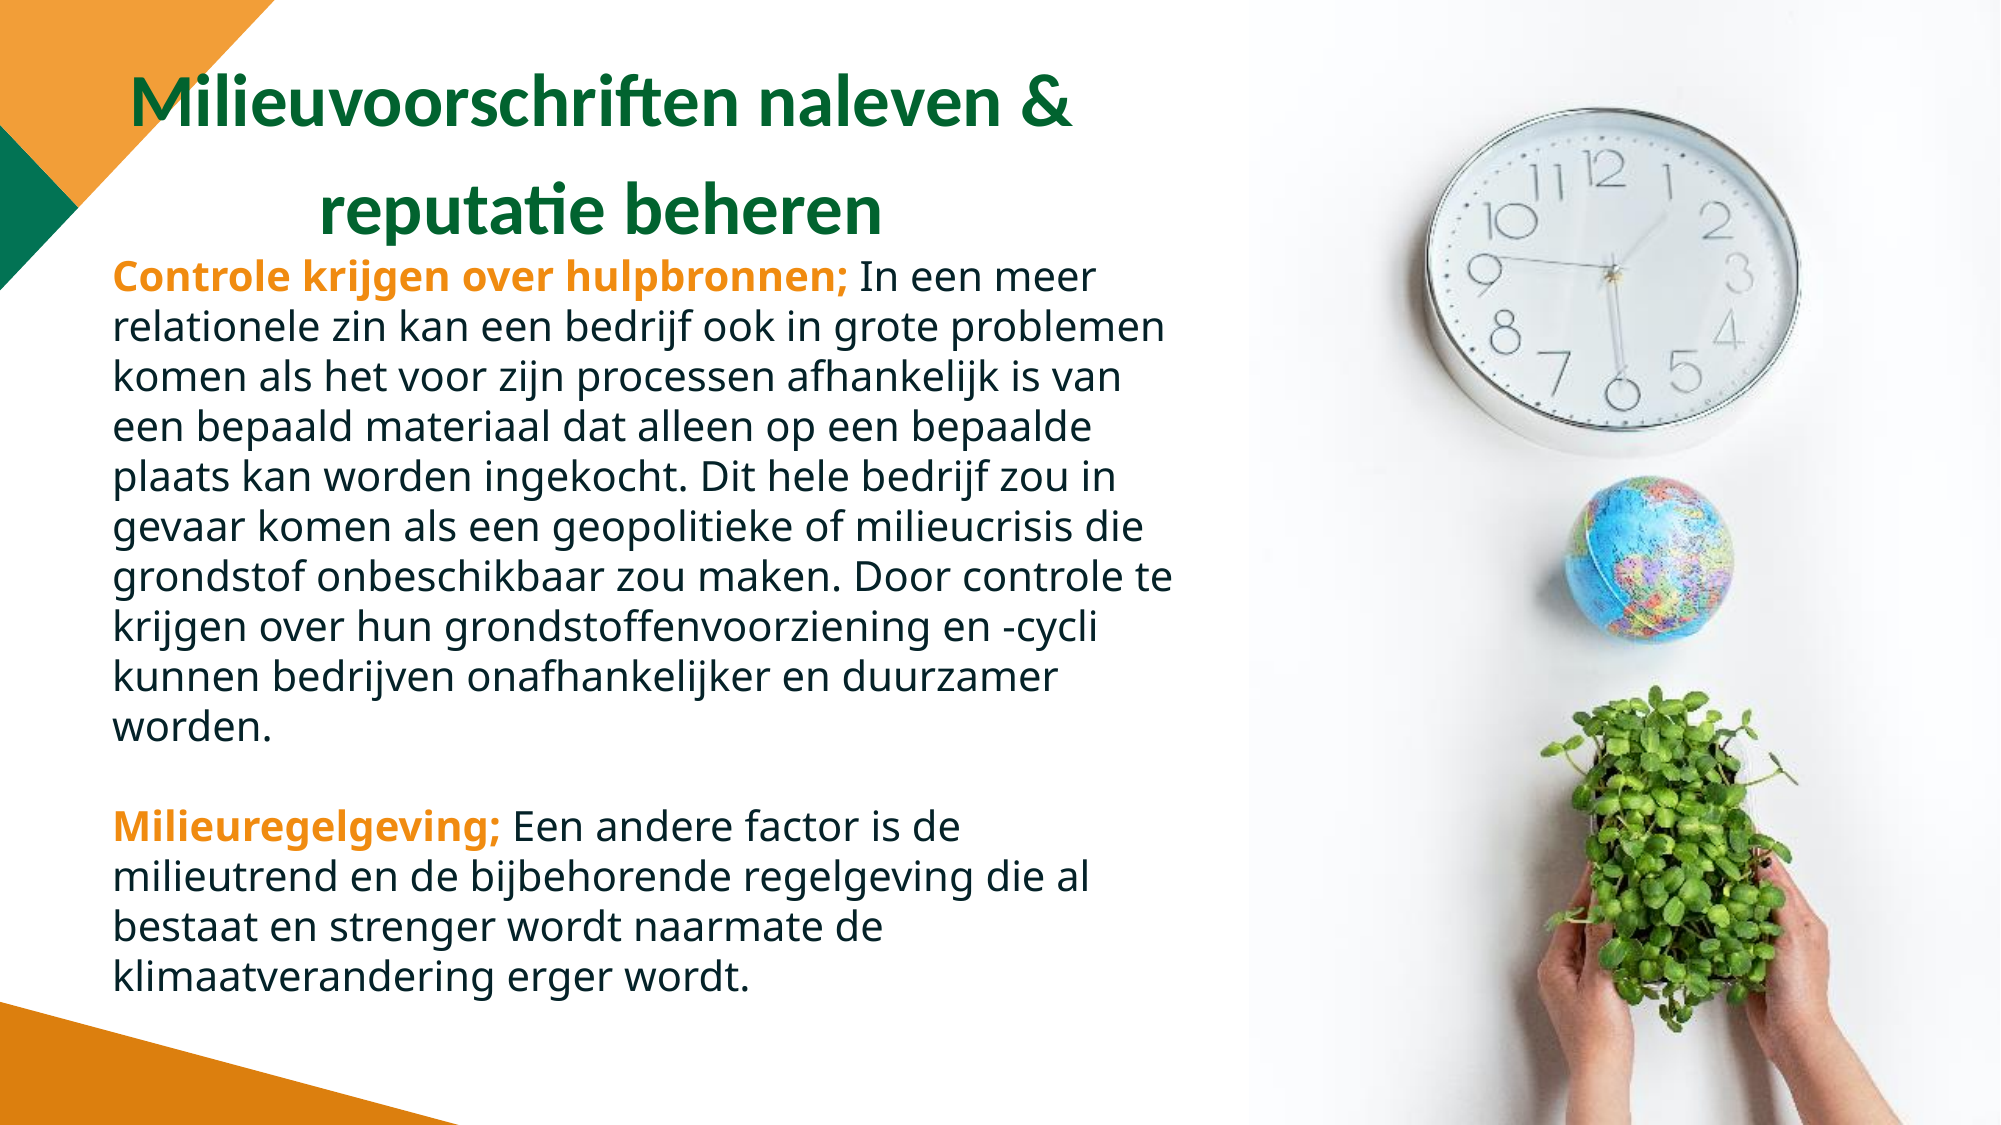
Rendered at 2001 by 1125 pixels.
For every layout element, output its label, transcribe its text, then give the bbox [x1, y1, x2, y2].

list Controle krijgen over hulpbronnen; In een meer relationele zin kan een bedrijf ook in grote problemen komen als het voor zijn processen afhankelijk is van een bepaald materiaal dat alleen op een bepaalde plaats kan worden ingekocht. Dit hele bedrijf zou in gevaar komen als een geopolitieke of milieucrisis die grondstof onbeschikbaar zou maken. Door controle te krijgen over hun grondstoffenvoorziening en -cycli kunnen bedrijven onafhankelijker en duurzamer worden. Milieuregelgeving; Een andere factor is de milieutrend en de bijbehorende regelgeving die al bestaat en strenger wordt naarmate de klimaatverandering erger wordt. [97, 242, 1205, 748]
picture [1246, 0, 2000, 1125]
list Milieuvoorschriften naleven & reputatie beheren [109, 26, 1094, 242]
